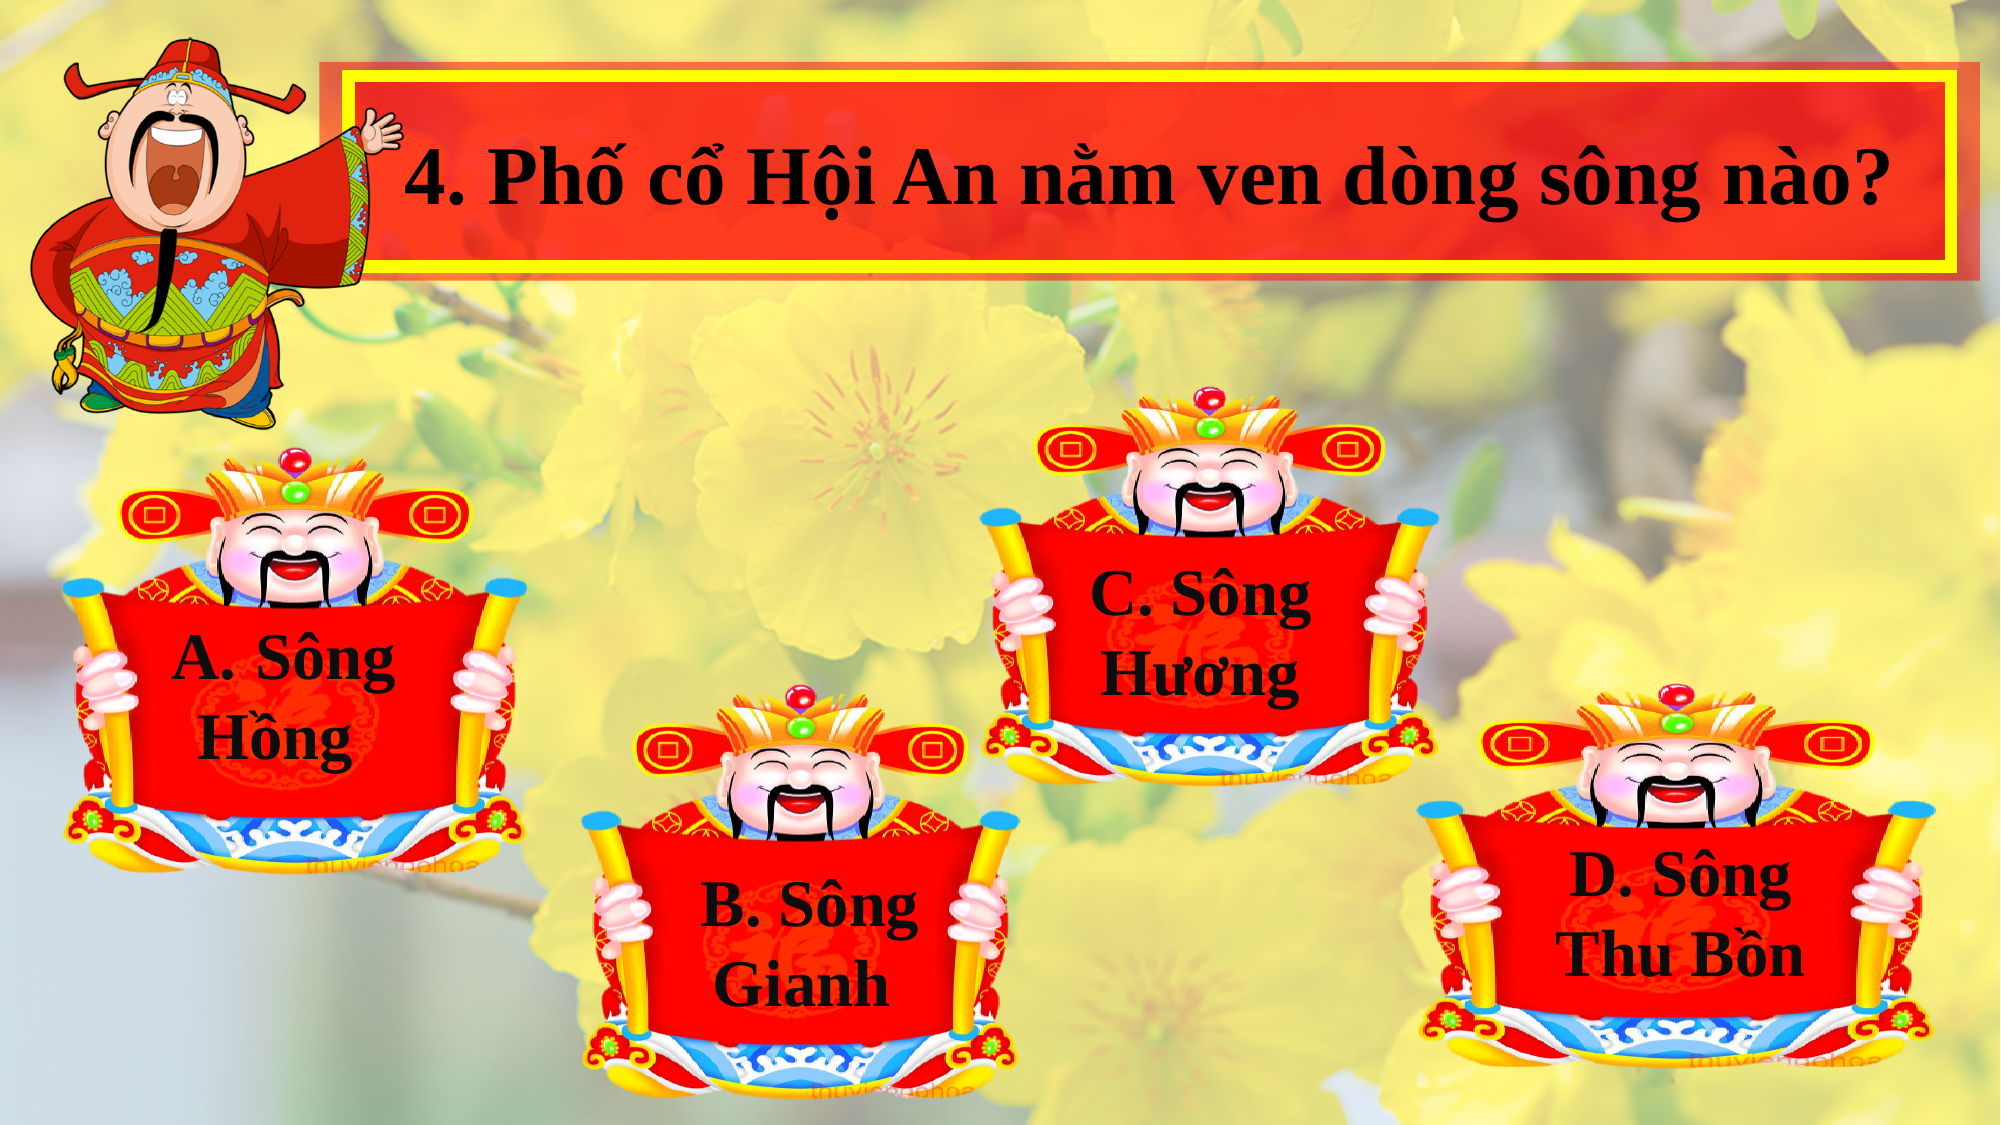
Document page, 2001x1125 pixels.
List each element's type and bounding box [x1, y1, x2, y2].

text_box [426, 61, 1980, 281]
text_box [1375, 679, 2000, 1073]
text_box [25, 443, 585, 879]
picture [6, 24, 426, 443]
text_box [546, 680, 1074, 1104]
text_box [943, 382, 1496, 791]
